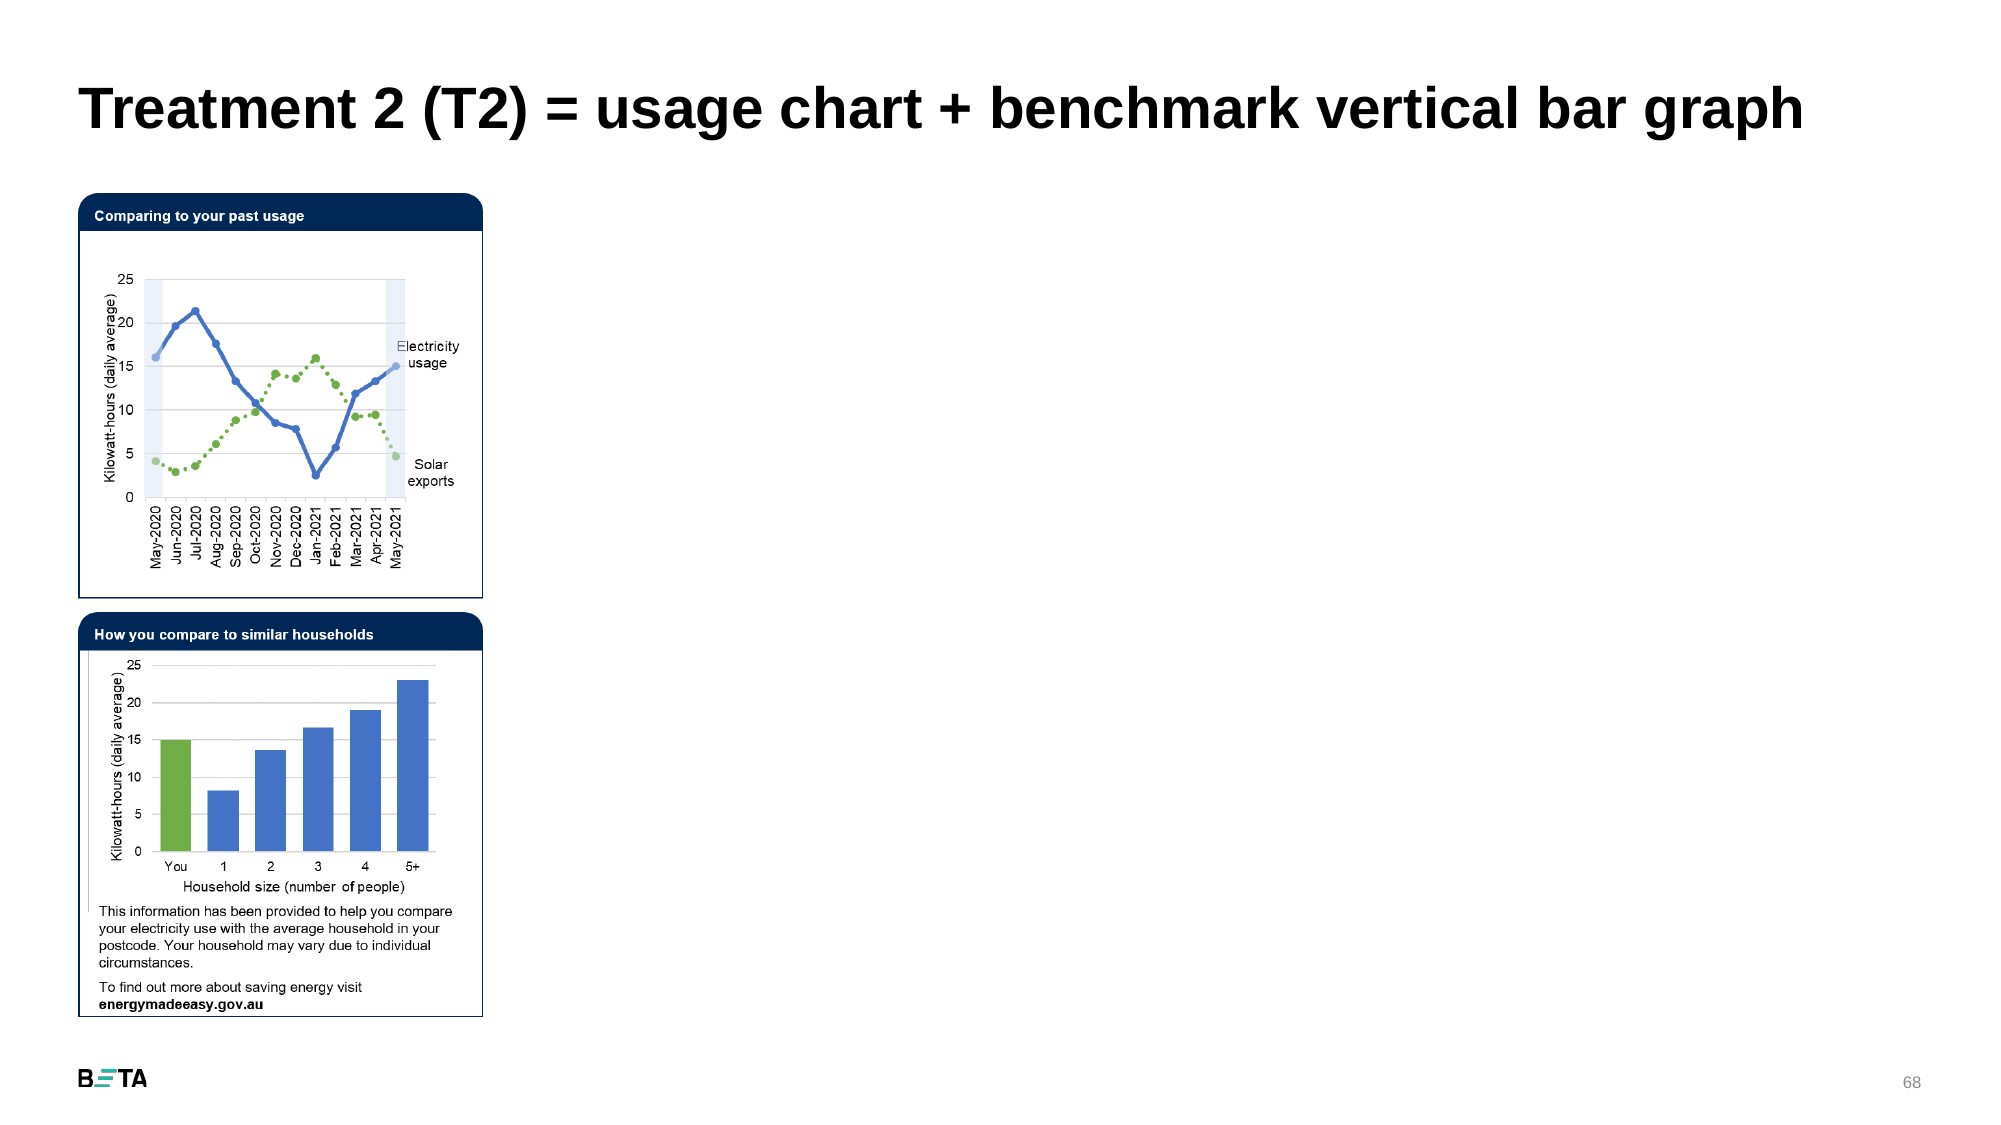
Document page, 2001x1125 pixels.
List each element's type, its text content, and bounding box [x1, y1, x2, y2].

picture [78, 193, 483, 1021]
title Treatment 2 (T2) = usage chart + benchmark vertical bar graph [78, 78, 1922, 206]
slide_number 68 [1853, 1071, 1922, 1092]
